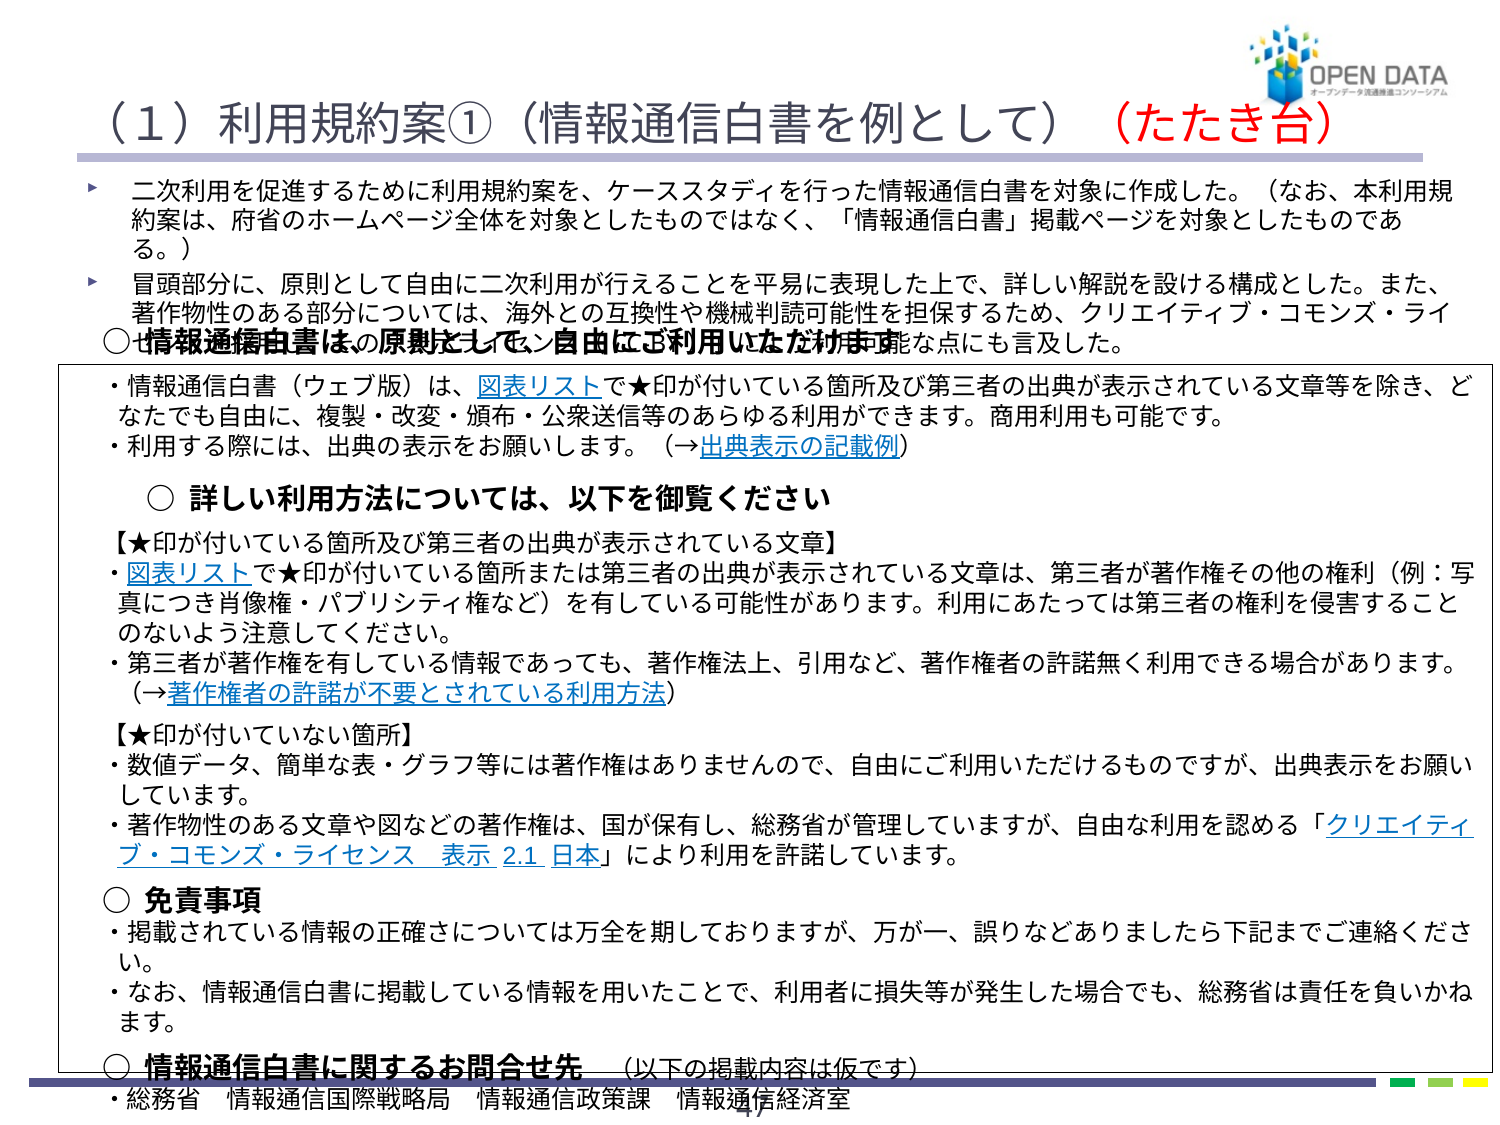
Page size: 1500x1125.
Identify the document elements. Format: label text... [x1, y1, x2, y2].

list 二次利用を促進するために利用規約案を、ケーススタディを行った情報通信白書を対象に作成した。（なお、本利用規約案は、府省のホームページ全体を対象としたものではなく、「情報通信白書」掲載ページを対象としたものである。） 冒頭部分に、原則として自由に二次利用が行えることを平易に表現した上で、詳しい解説を設ける構成とした。また、著作物性のある部分については、海外との互換性や機械判読可能性を担保するため、クリエイティブ・コモンズ・ライセンスを採用し、その「表示ライセンス（CC-BY）」により利用可能な点にも言及した。 [71, 167, 1469, 345]
text_box ○ 情報通信白書は、原則として、自由にご利用いただけます ・情報通信白書（ウェブ版）は、図表リストで★印が付いている箇所及び第三者の出典が表示されている文章等を除き、どなたでも自由に、複製・改変・頒布・公衆送信等のあらゆる利用ができます。商用利用も可能です。 ・利用する際には、出典の表示をお願いします。（→出典表示の記載例） ○ 詳しい利用方法については、以下を御覧ください 【★印が付いている箇所及び第三者の出典が表示されている文章】 ・図表リストで★印が付いている箇所または第三者の出典が表示されている文章は、第三者が著作権その他の権利（例：写真につき肖像権・パブリシティ権など）を有している可能性があります。利用にあたっては第三者の権利を侵害することのないよう注意してください。 ・第三者が著作権を有している情報であっても、著作権法上、引用など、著作権者の許諾無く利用できる場合があります。（→著作権者の許諾が不要とされている利用方法） 【★印が付いていない箇所】 ・数値データ、簡単な表・グラフ等には著作権はありませんので、自由にご利用いただけるものですが、出典表示をお願いしています。 ・著作物性のある文章や図などの著作権は、国が保有し、総務省が管理していますが、自由な利用を認める「クリエイティブ・コモンズ・ライセンス 表示 2.1 日本」により利用を許諾しています。 ○ 免責事項 ・掲載されている情報の正確さについては万全を期しておりますが、万が一、誤りなどありましたら下記までご連絡ください。 ・なお、情報通信白書に掲載している情報を用いたことで、利用者に損失等が発生した場合でも、総務省は責任を負いかねます。 ○ 情報通信白書に関するお問合せ先 （以下の掲載内容は仮です） ・総務省 情報通信国際戦略局 情報通信政策課 情報通信経済室 [58, 364, 1493, 1073]
title （１）利用規約案①（情報通信白書を例として）（たたき台） [66, 26, 1417, 158]
slide_number 46 [590, 1081, 916, 1125]
picture [1190, 0, 1500, 146]
